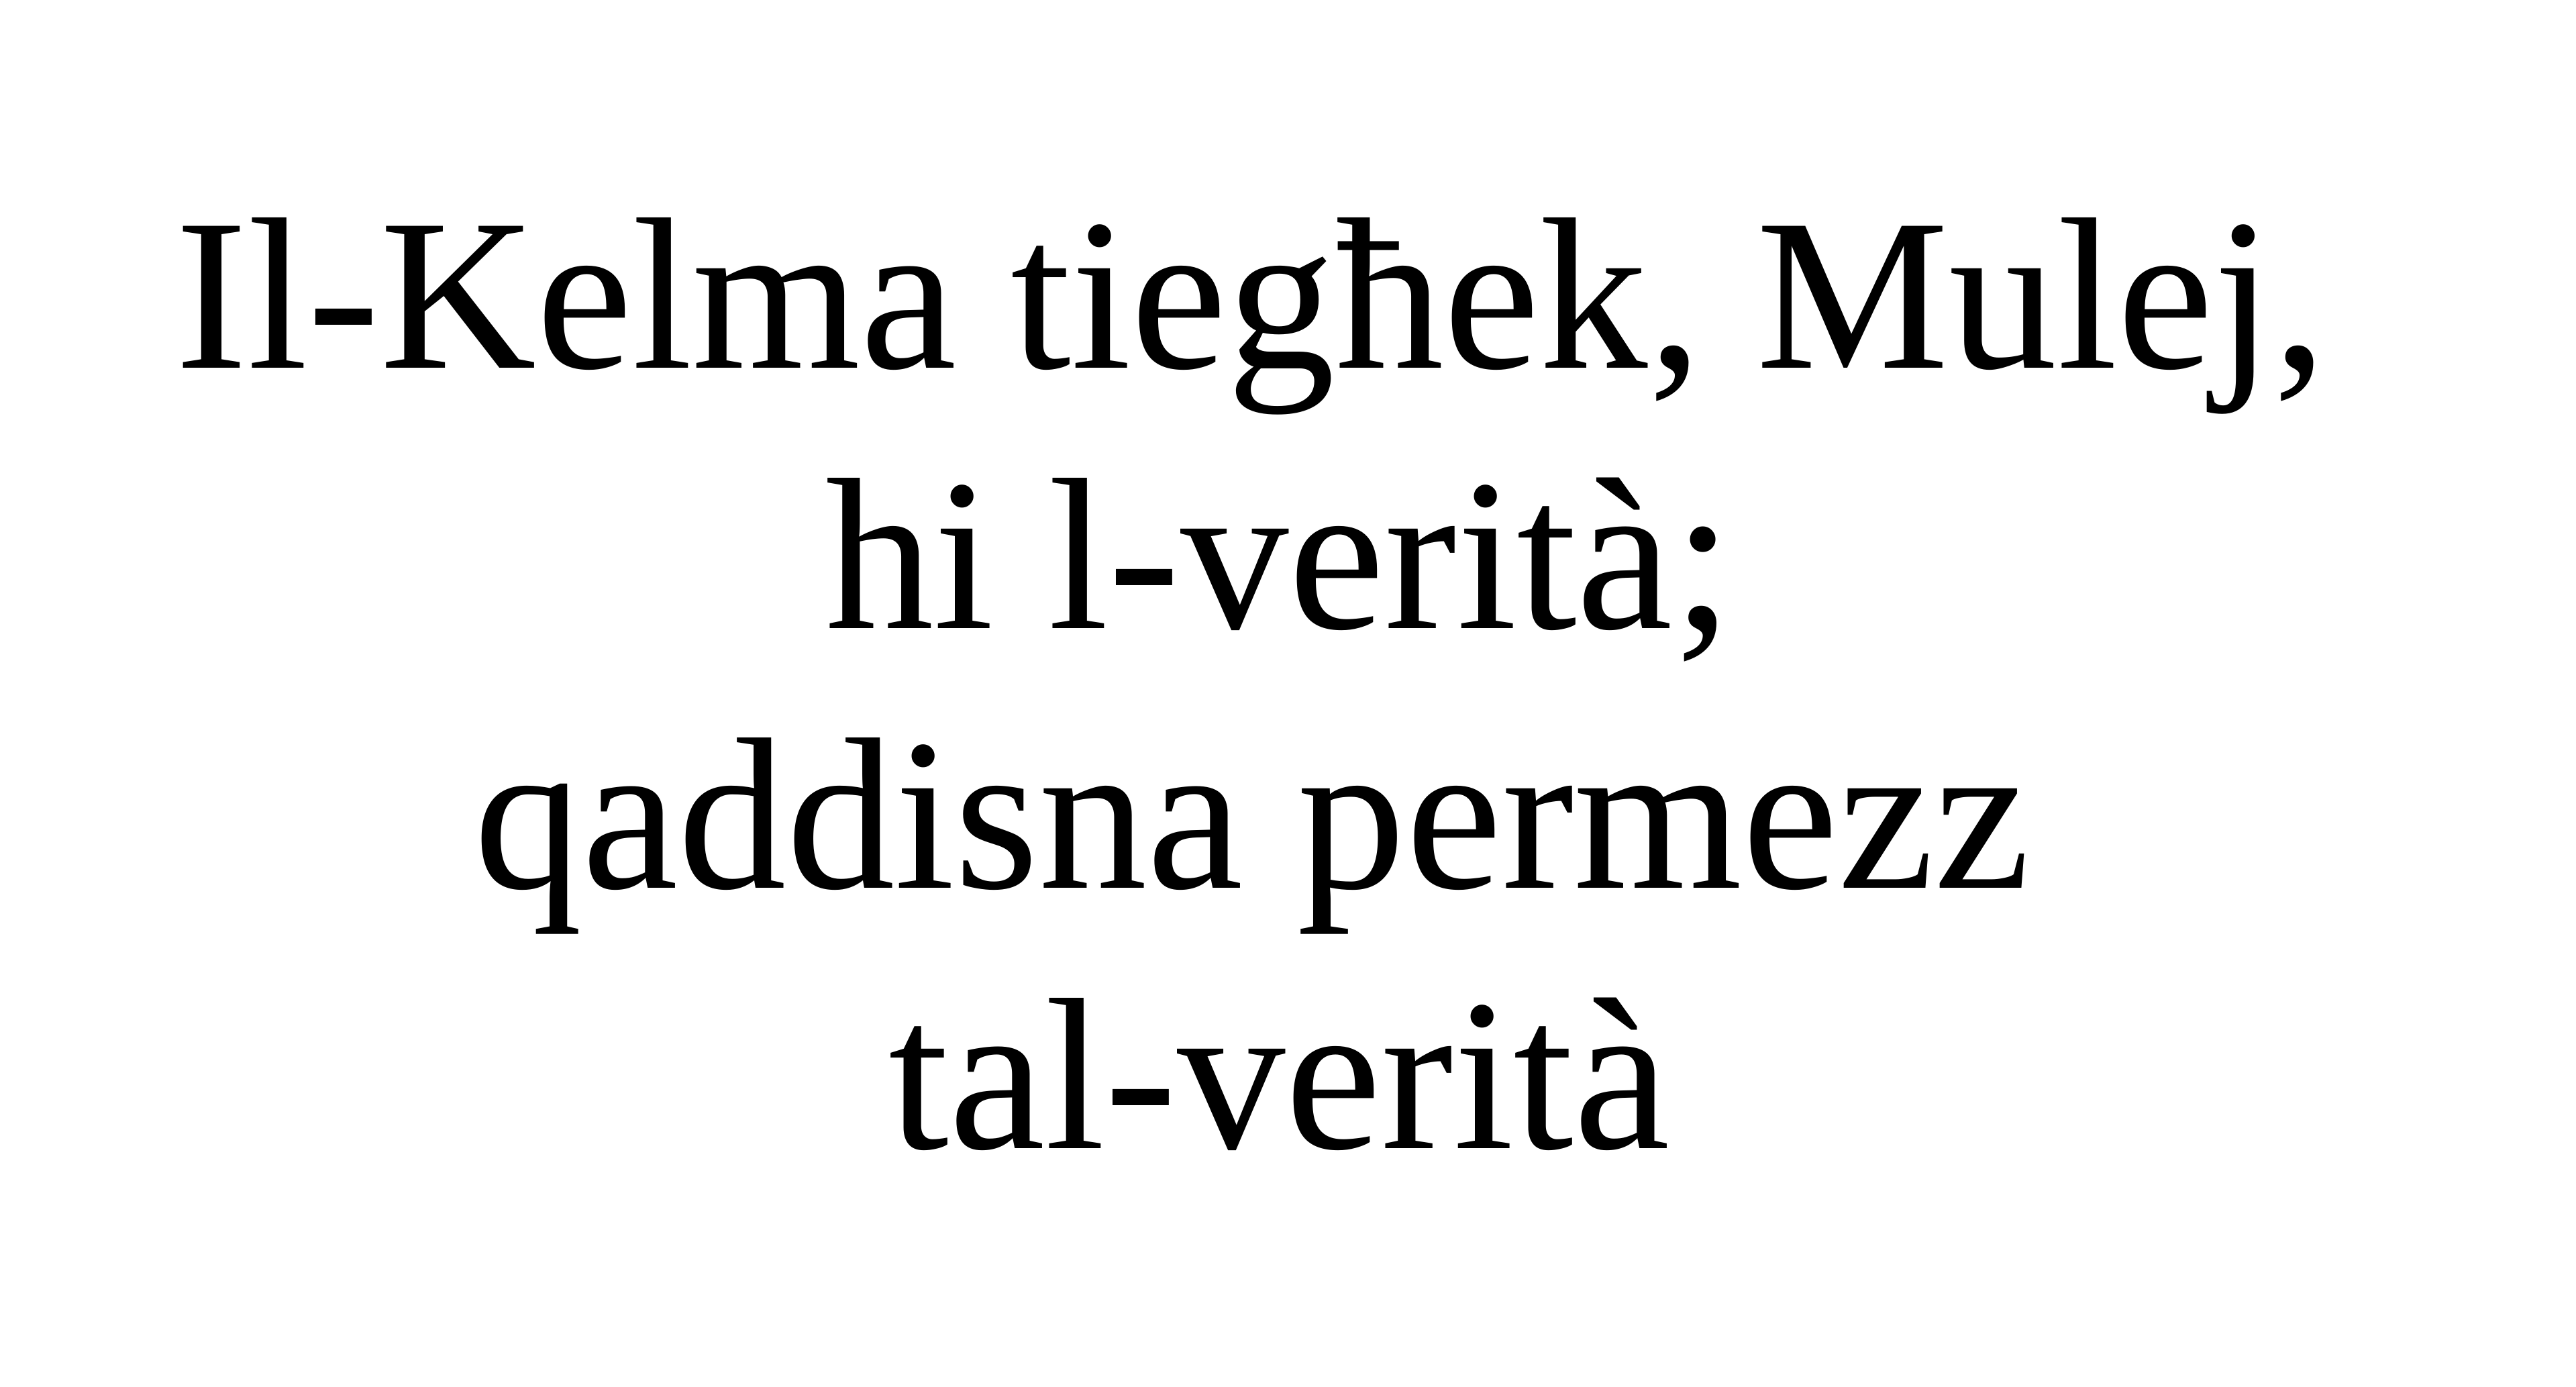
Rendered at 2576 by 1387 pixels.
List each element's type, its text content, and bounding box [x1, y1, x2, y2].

text_box Il-Kelma tiegħek, Mulej, hi l-verità; qaddisna permezz tal-verità [51, 146, 2509, 1196]
